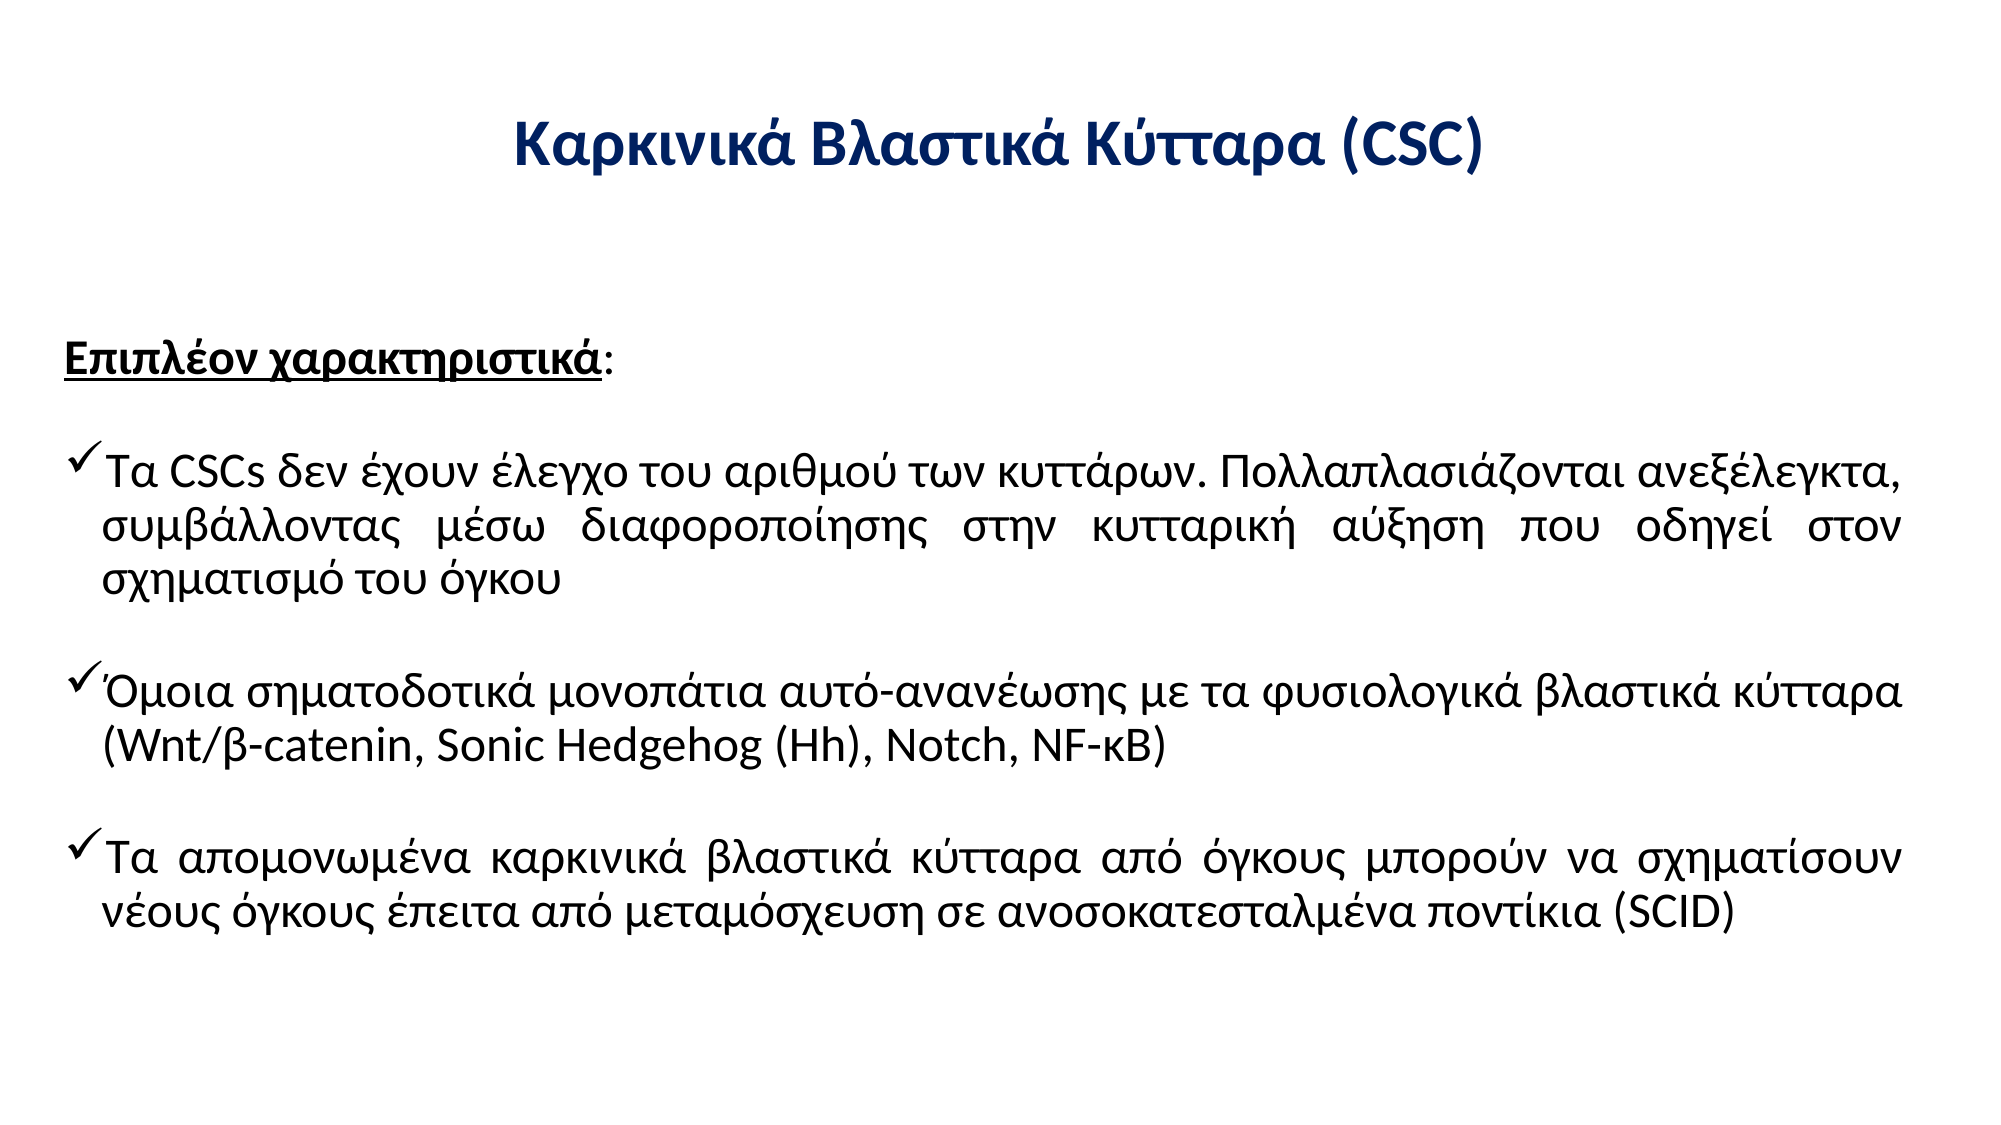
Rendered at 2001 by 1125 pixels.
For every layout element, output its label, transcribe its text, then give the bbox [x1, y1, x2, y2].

list Επιπλέον χαρακτηριστικά: Τα CSCs δεν έχουν έλεγχο του αριθμού των κυττάρων. Πολλαπλασιάζονται ανεξέλεγκτα, συμβάλλοντας μέσω διαφοροποίησης στην κυτταρική αύξηση που οδηγεί στον σχηματισμό του όγκου Όμοια σηματοδοτικά μονοπάτια αυτό-ανανέωσης με τα φυσιολογικά βλαστικά κύτταρα (Wnt/β-catenin, Sonic Hedgehog (Hh), Notch, NF-κΒ) Τα απομονωμένα καρκινικά βλαστικά κύτταρα από όγκους μπορούν να σχηματίσουν νέους όγκους έπειτα από μεταμόσχευση σε ανοσοκατεσταλμένα ποντίκια (SCID) [49, 324, 1918, 1098]
title Καρκινικά Βλαστικά Κύτταρα (CSC) [137, 35, 1863, 253]
